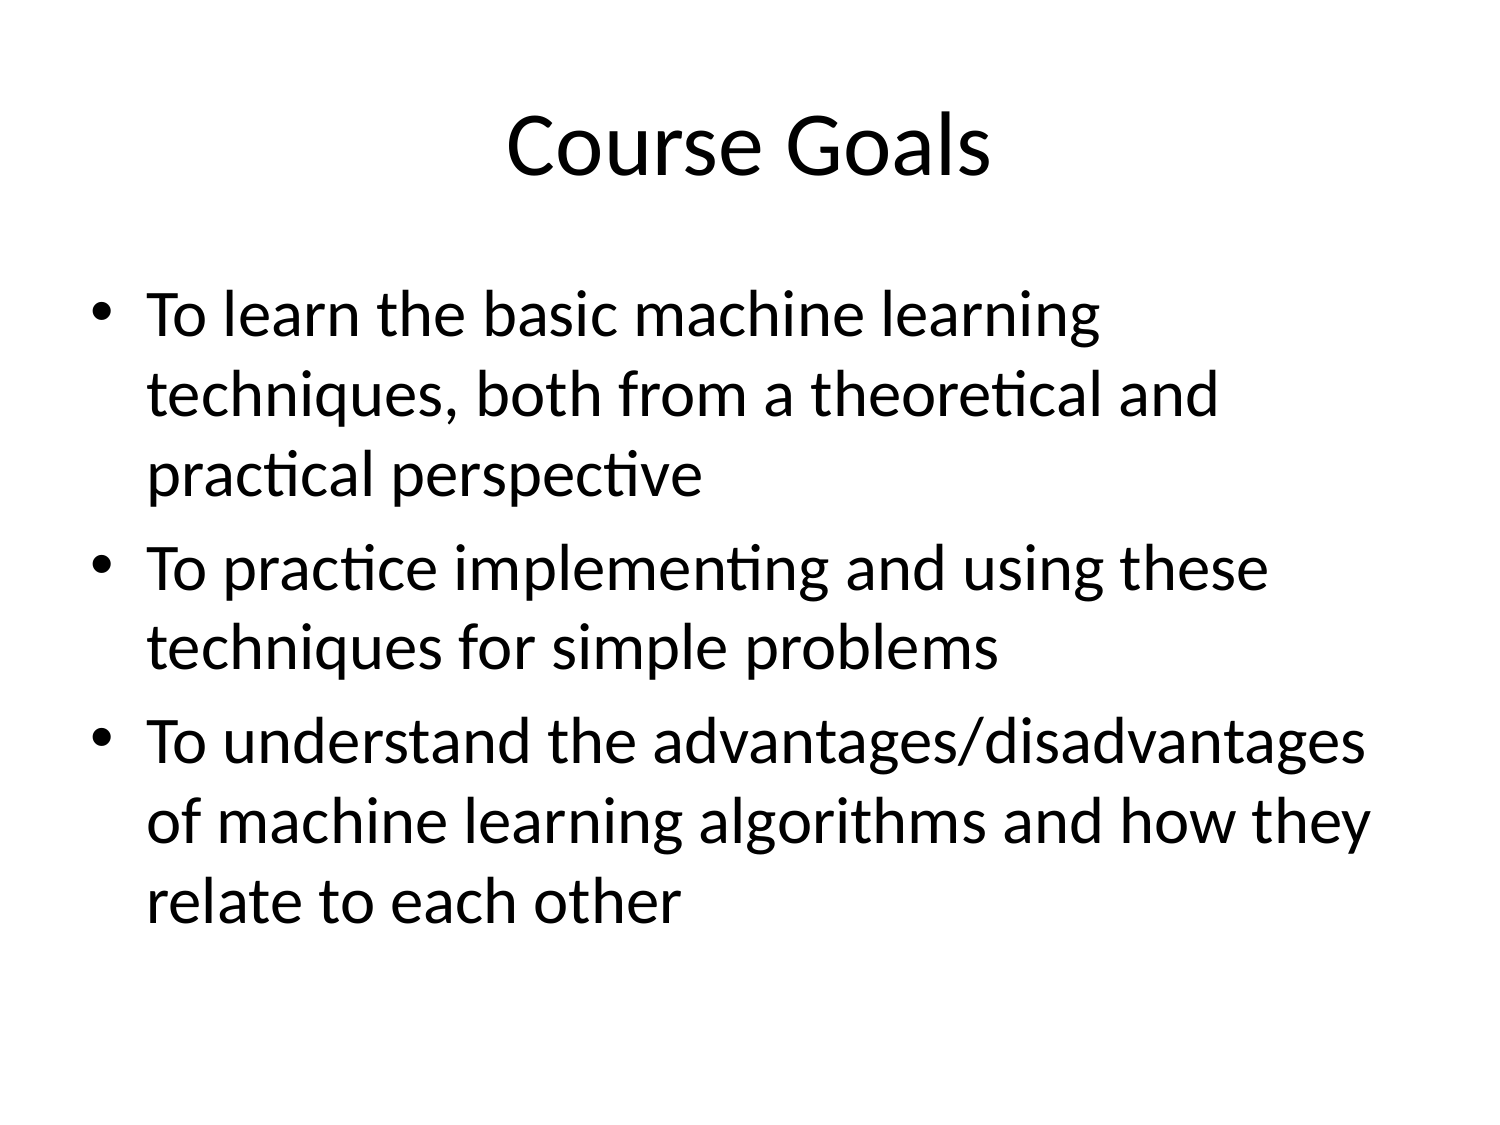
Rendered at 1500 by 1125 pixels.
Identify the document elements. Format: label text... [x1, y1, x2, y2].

list To learn the basic machine learning techniques, both from a theoretical and practical perspective To practice implementing and using these techniques for simple problems To understand the advantages/disadvantages of machine learning algorithms and how they relate to each other [75, 262, 1425, 1005]
title Course Goals [75, 45, 1425, 233]
